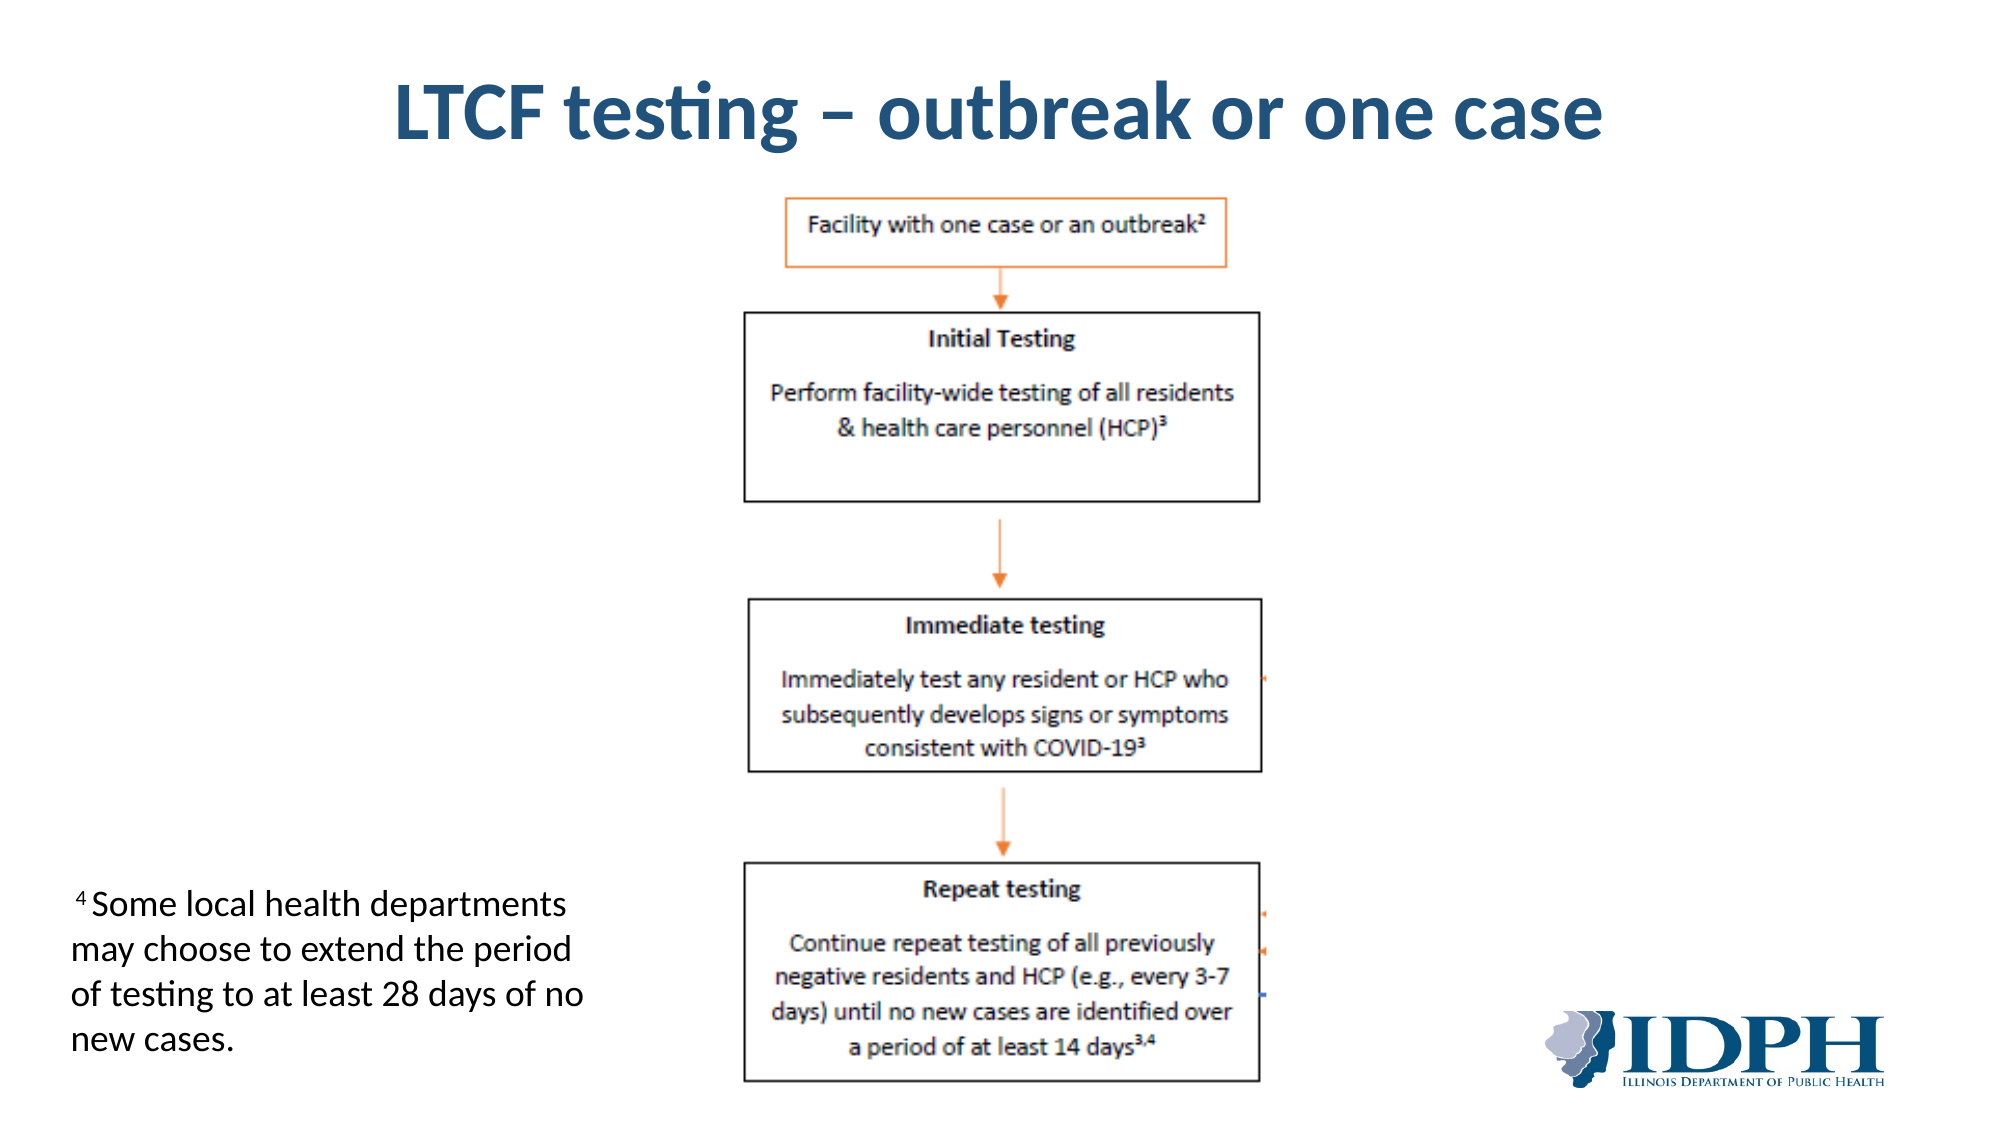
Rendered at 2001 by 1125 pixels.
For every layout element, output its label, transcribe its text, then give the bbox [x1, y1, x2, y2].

title LTCF testing – outbreak or one case [99, 11, 1901, 201]
text_box 4 Some local health departments may choose to extend the period of testing to at least 28 days of no new cases. [55, 871, 614, 1066]
picture [1545, 1011, 1884, 1088]
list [733, 186, 1267, 1113]
